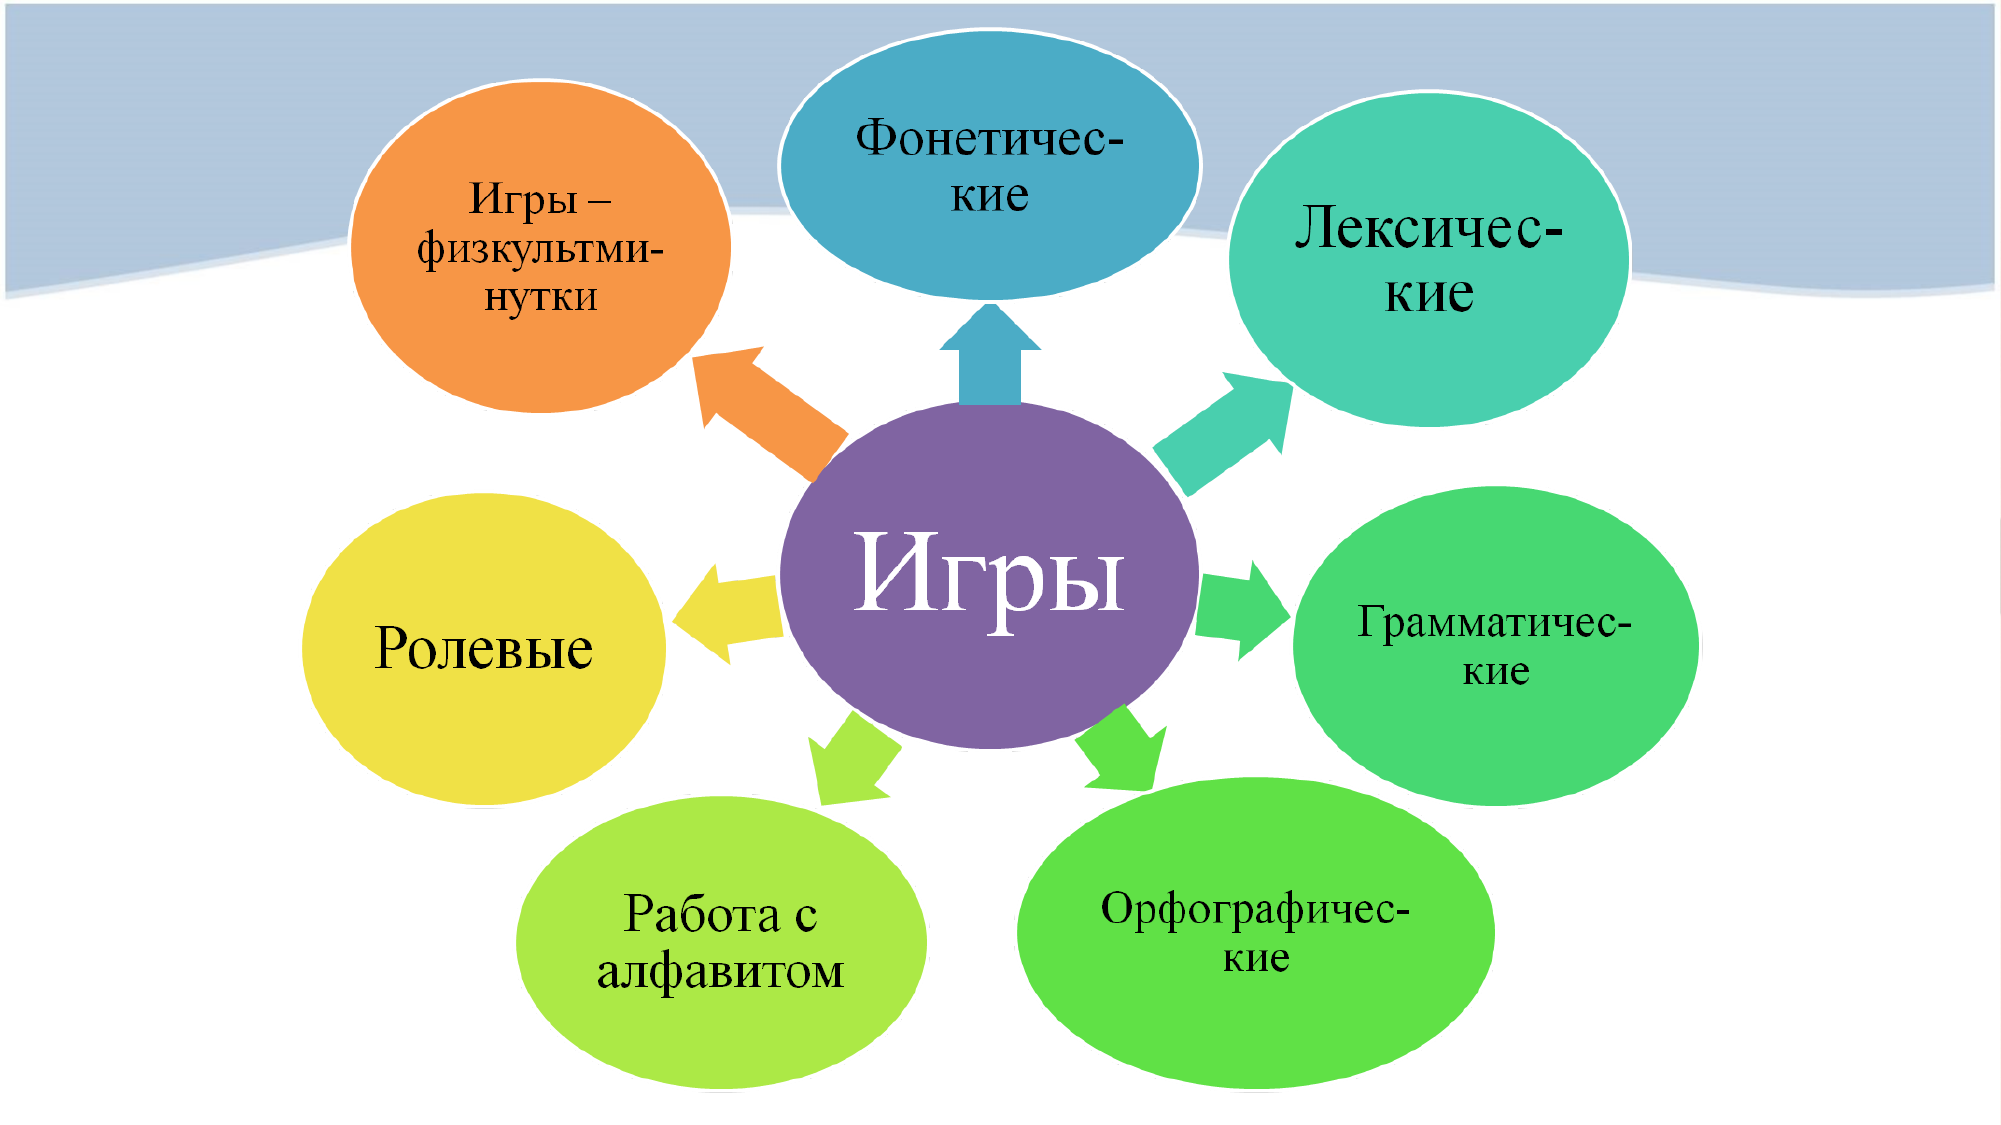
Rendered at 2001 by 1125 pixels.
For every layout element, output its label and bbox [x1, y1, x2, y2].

list [296, 26, 1704, 1093]
picture [0, 0, 2001, 1125]
